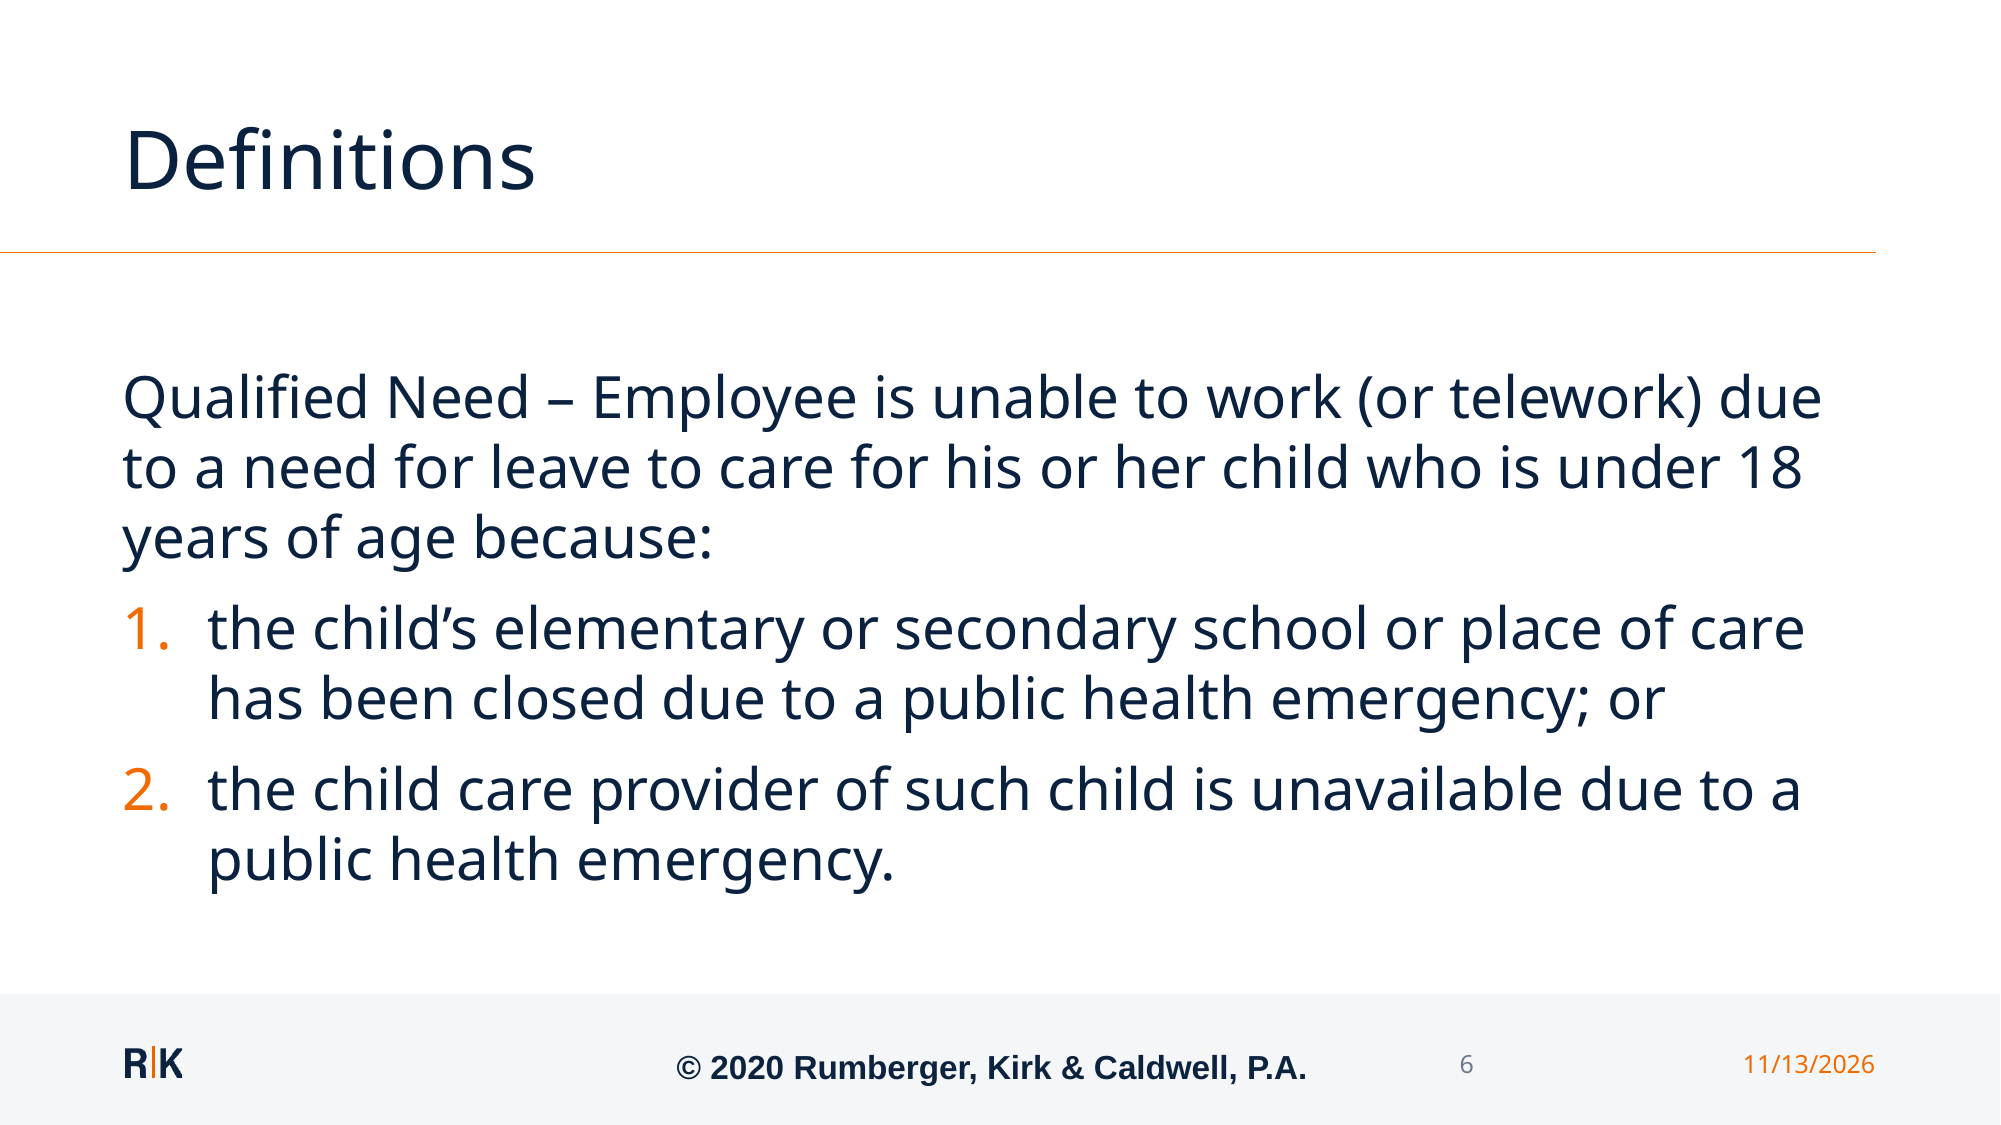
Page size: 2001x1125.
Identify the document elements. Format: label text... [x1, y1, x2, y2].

list Qualified Need – Employee is unable to work (or telework) due to a need for leave to care for his or her child who is under 18 years of age because: the child’s elementary or secondary school or place of care has been closed due to a public health emergency; or the child care provider of such child is unavailable due to a public health emergency. [108, 353, 1876, 891]
text_box © 2020 Rumberger, Kirk & Caldwell, P.A. [661, 1034, 1343, 1095]
slide_number 6 [1444, 1035, 1620, 1095]
title Definitions [108, 111, 1877, 253]
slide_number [1715, 1035, 1891, 1095]
